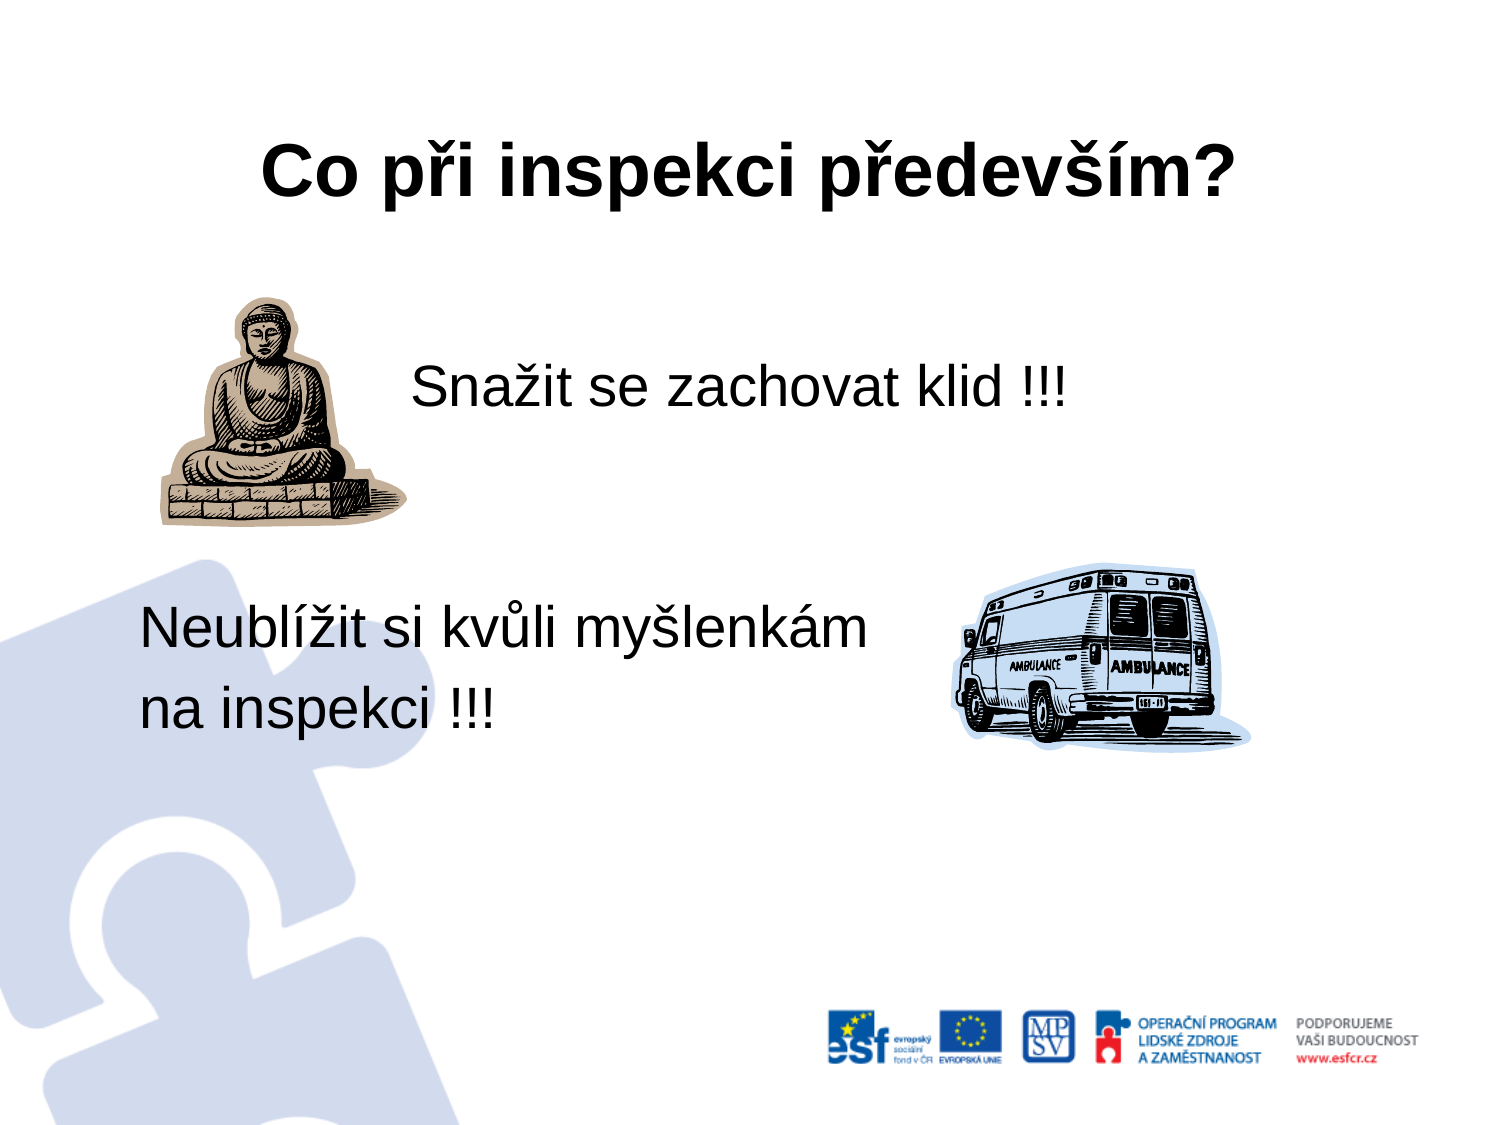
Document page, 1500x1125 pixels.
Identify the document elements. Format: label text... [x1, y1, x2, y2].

list Snažit se zachovat klid !!! Neublížit si kvůli myšlenkám na inspekci !!! [64, 255, 1416, 994]
picture [0, 0, 1500, 1125]
title Co při inspekci především? [74, 77, 1426, 256]
